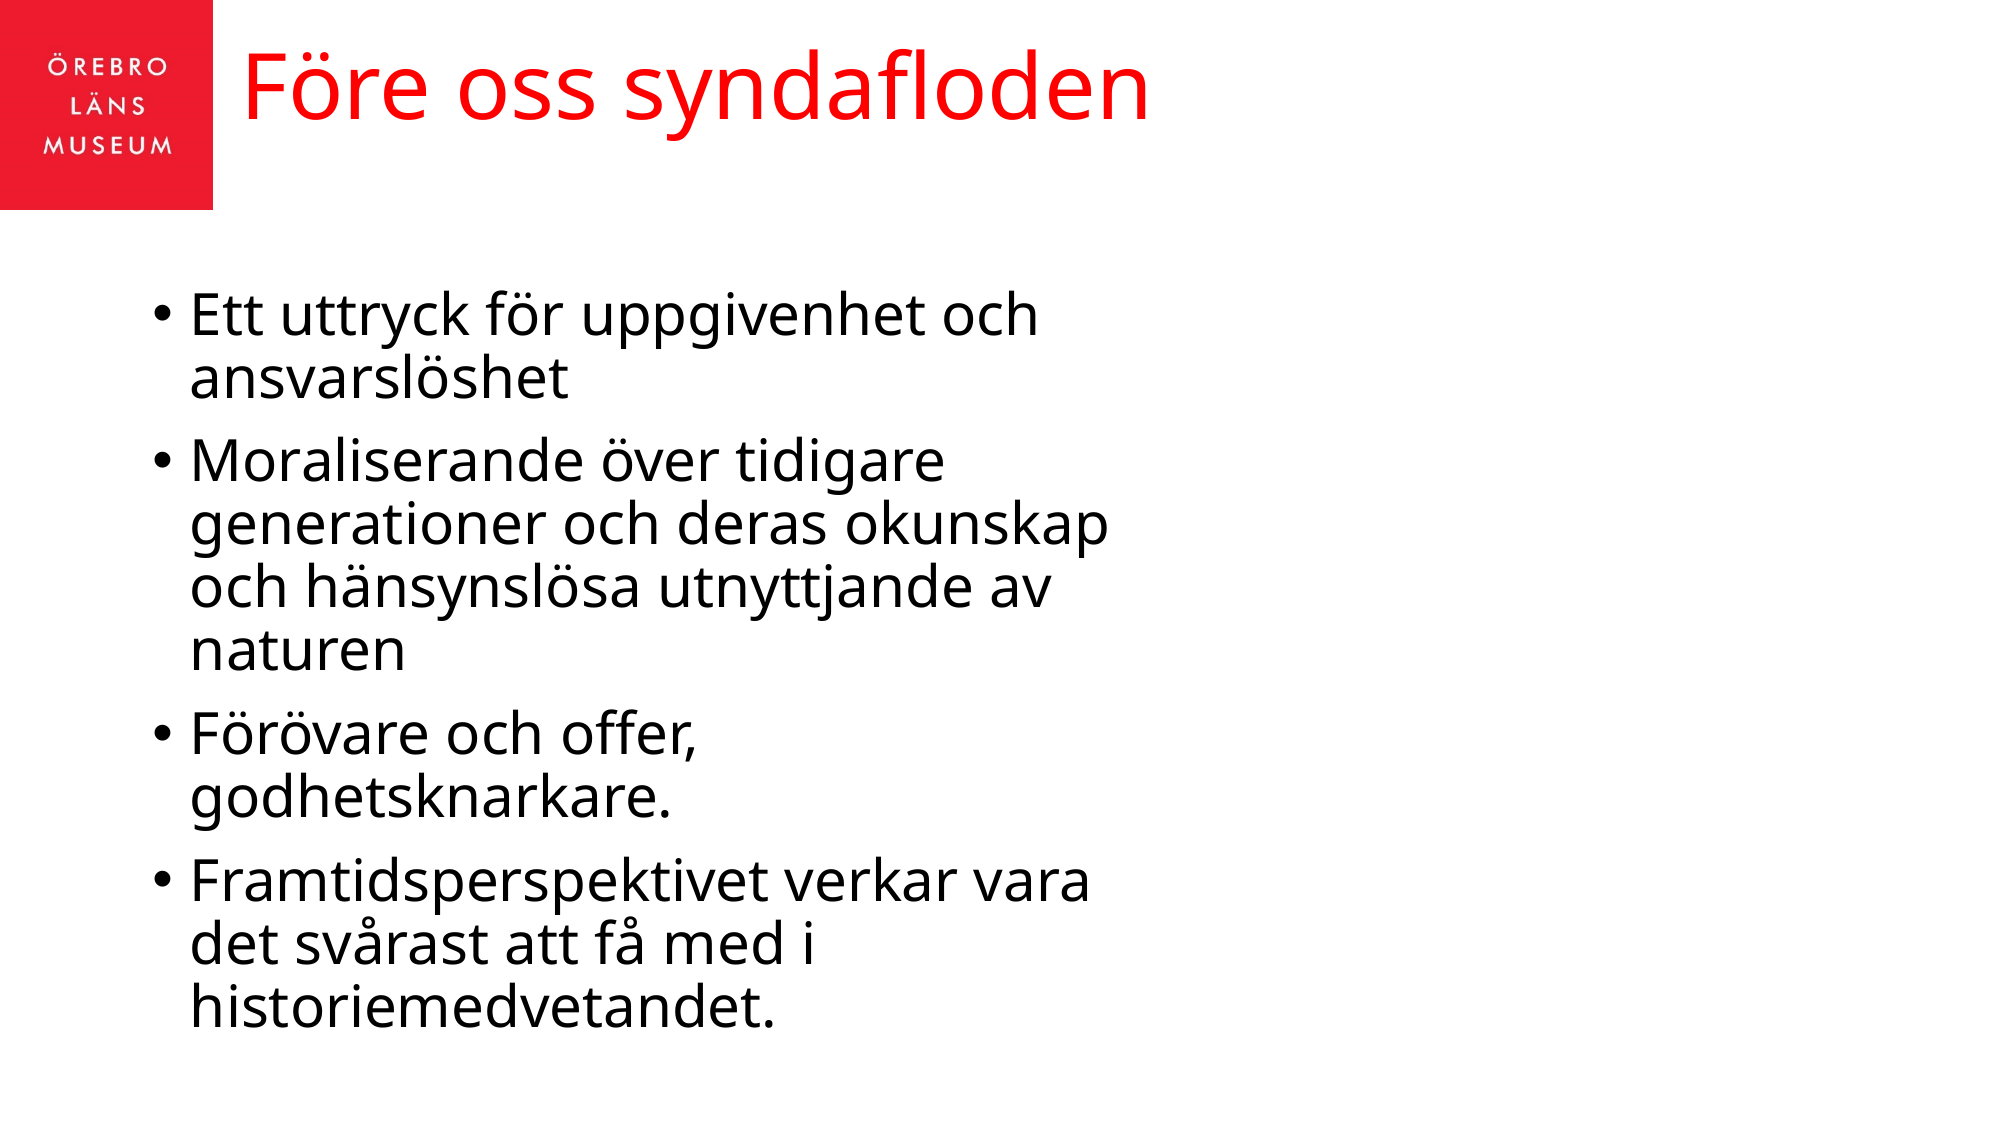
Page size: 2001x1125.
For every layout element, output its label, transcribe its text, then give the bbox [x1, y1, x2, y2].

picture [0, 0, 213, 210]
title Före oss syndafloden [225, 13, 1863, 278]
list Ett uttryck för uppgivenhet och ansvarslöshet Moraliserande över tidigare generationer och deras okunskap och hänsynslösa utnyttjande av naturen Förövare och offer, godhetsknarkare. Framtidsperspektivet verkar vara det svårast att få med i historiemedvetandet. [137, 277, 1185, 1014]
